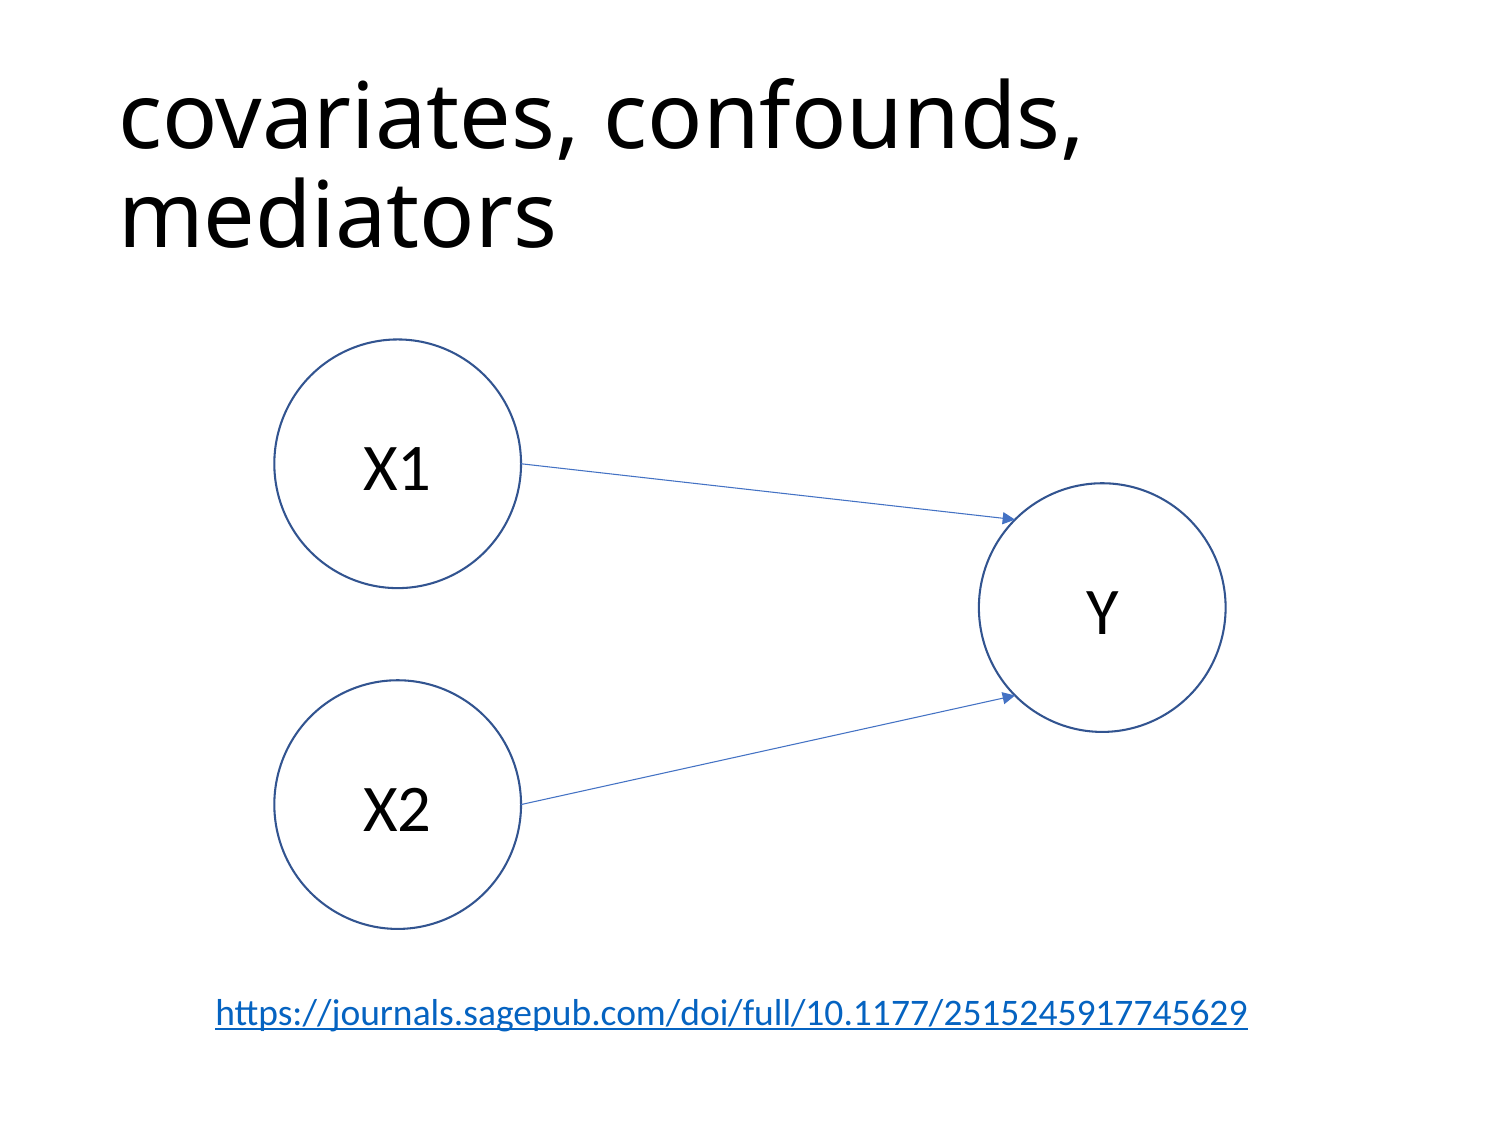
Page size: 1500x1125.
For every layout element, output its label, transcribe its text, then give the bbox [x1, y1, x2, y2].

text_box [521, 695, 1016, 805]
text_box X1 [273, 338, 523, 590]
text_box X2 [273, 679, 523, 930]
text_box Y [977, 482, 1227, 733]
title covariates, confounds, mediators [103, 59, 1397, 278]
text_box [521, 463, 1016, 520]
text_box https://journals.sagepub.com/doi/full/10.1177/2515245917745629 [66, 980, 1397, 1041]
